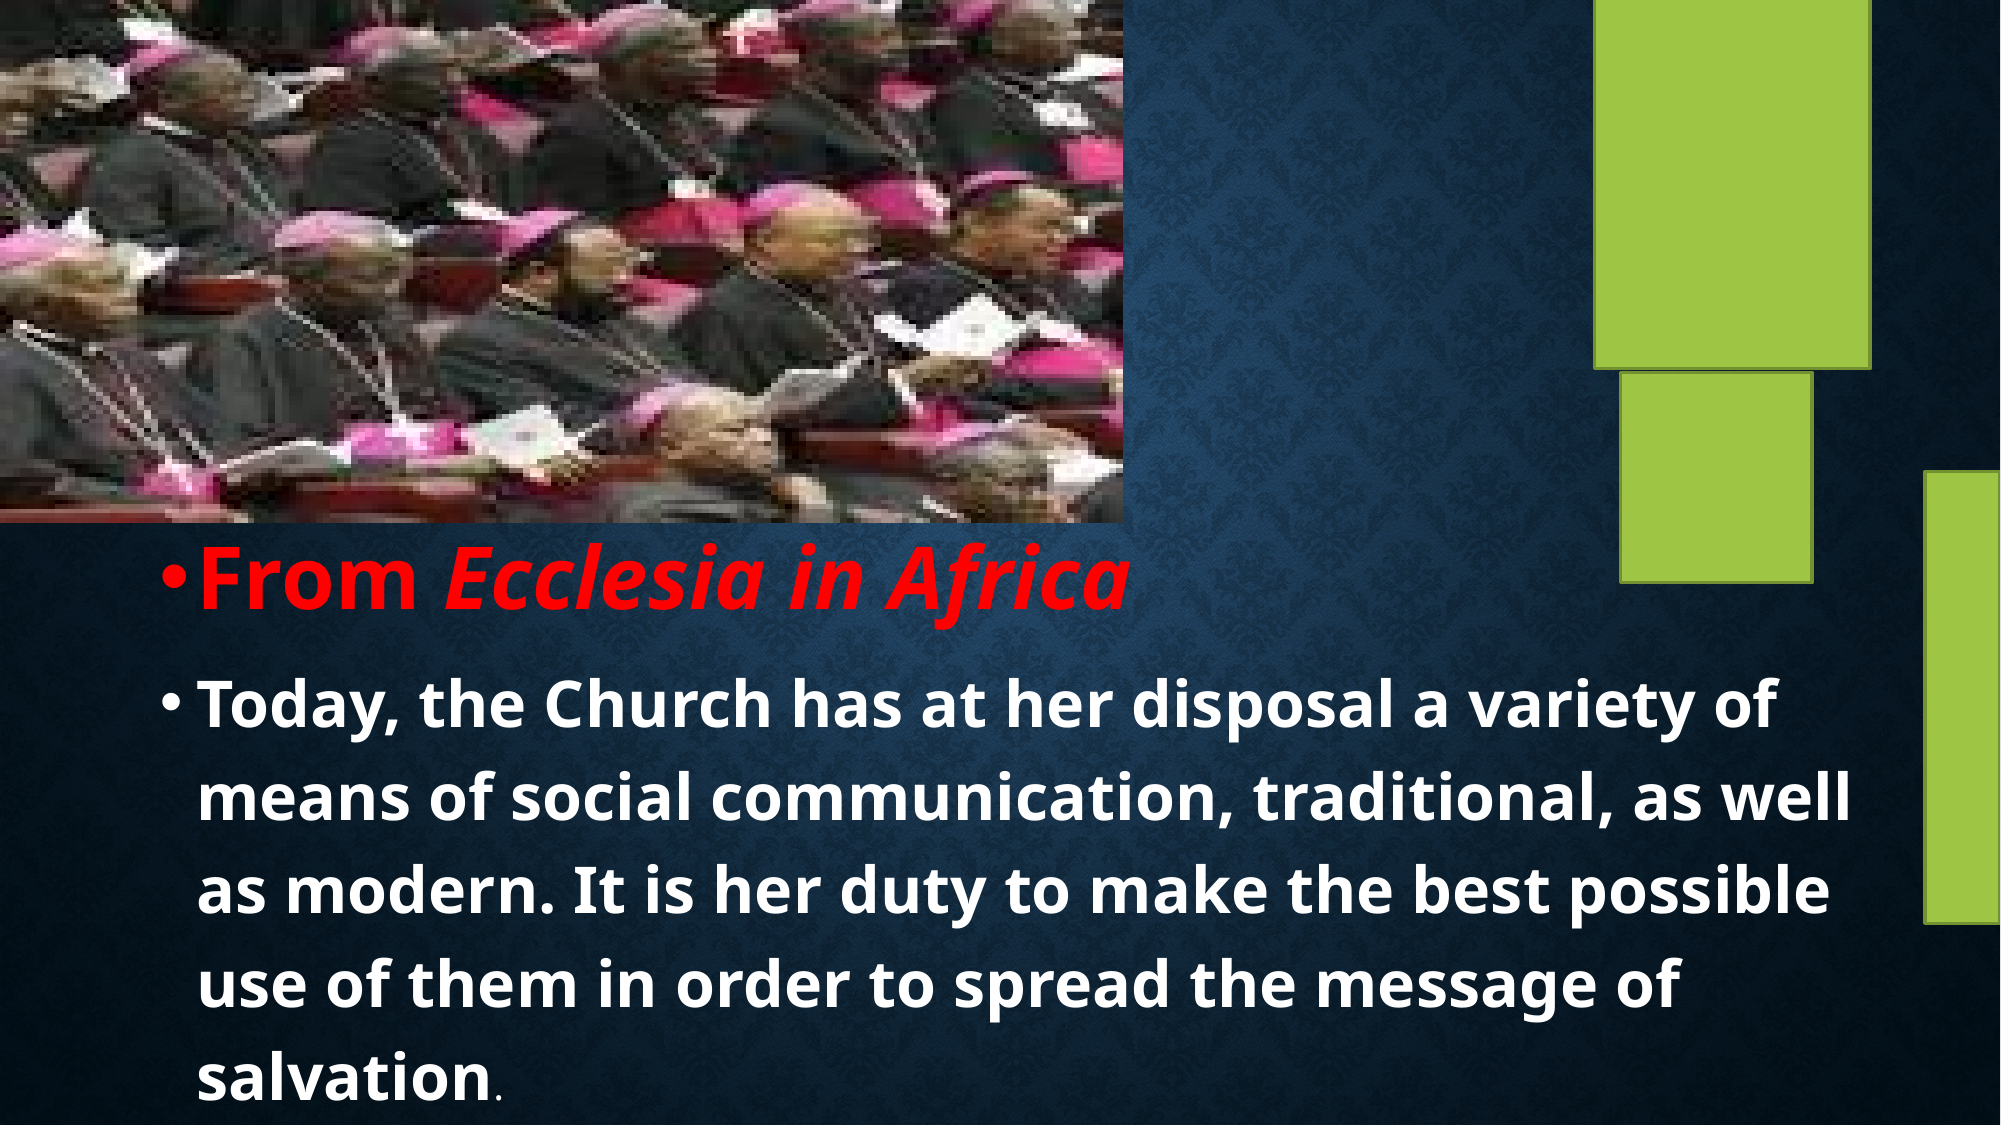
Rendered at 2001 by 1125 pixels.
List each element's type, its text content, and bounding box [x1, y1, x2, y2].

text_box [1593, 0, 1872, 370]
list From Ecclesia in Africa Today, the Church has at her disposal a variety of means of social communication, traditional, as well as modern. It is her duty to make the best possible use of them in order to spread the message of salvation. [144, 370, 1895, 1125]
picture [0, 0, 1124, 524]
text_box [1923, 470, 2000, 925]
text_box [1619, 371, 1814, 584]
